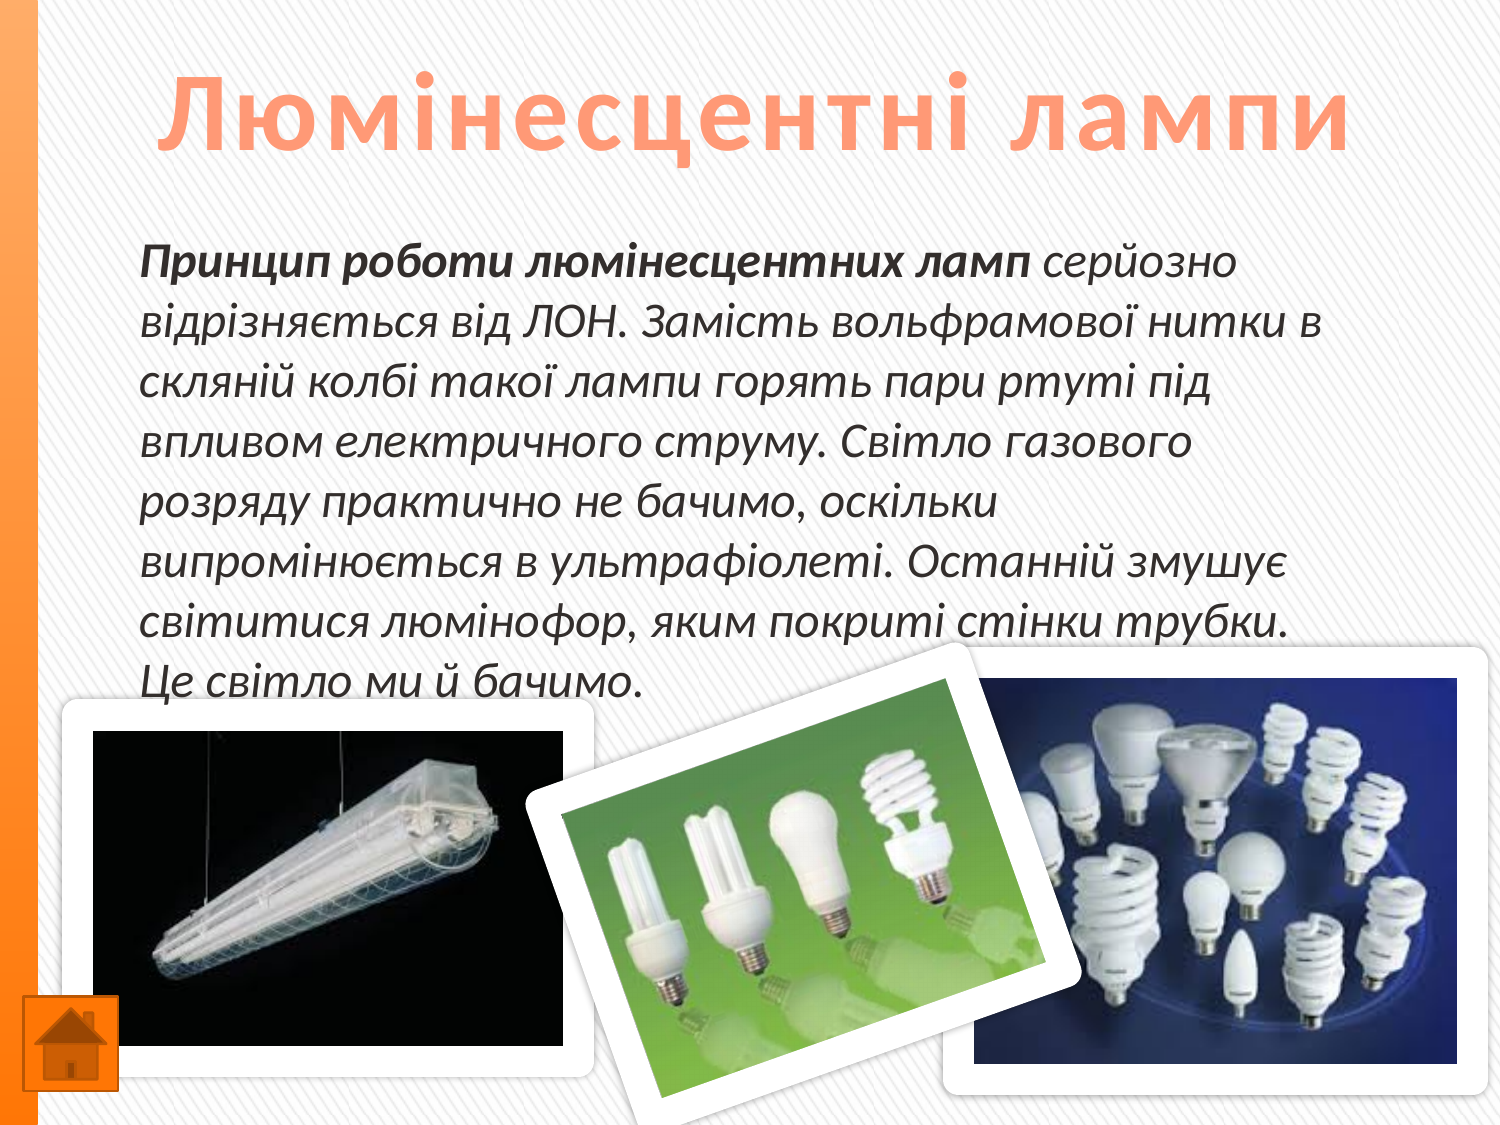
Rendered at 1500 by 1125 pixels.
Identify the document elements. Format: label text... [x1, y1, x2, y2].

text_box Люмінесцентні лампи [123, 30, 1388, 181]
picture [92, 677, 1458, 1097]
list Принцип роботи люмінесцентних ламп серйозно відрізняється від ЛОН. Замість вольфрамової нитки в скляній колбі такої лампи горять пари ртуті під впливом електричного струму. Світло газового розряду практично не бачимо, оскільки випромінюється в ультрафіолеті. Останній змушує світитися люмінофор, яким покриті стінки трубки. Це світло ми й бачимо. [123, 219, 1349, 772]
text_box [22, 995, 119, 1092]
